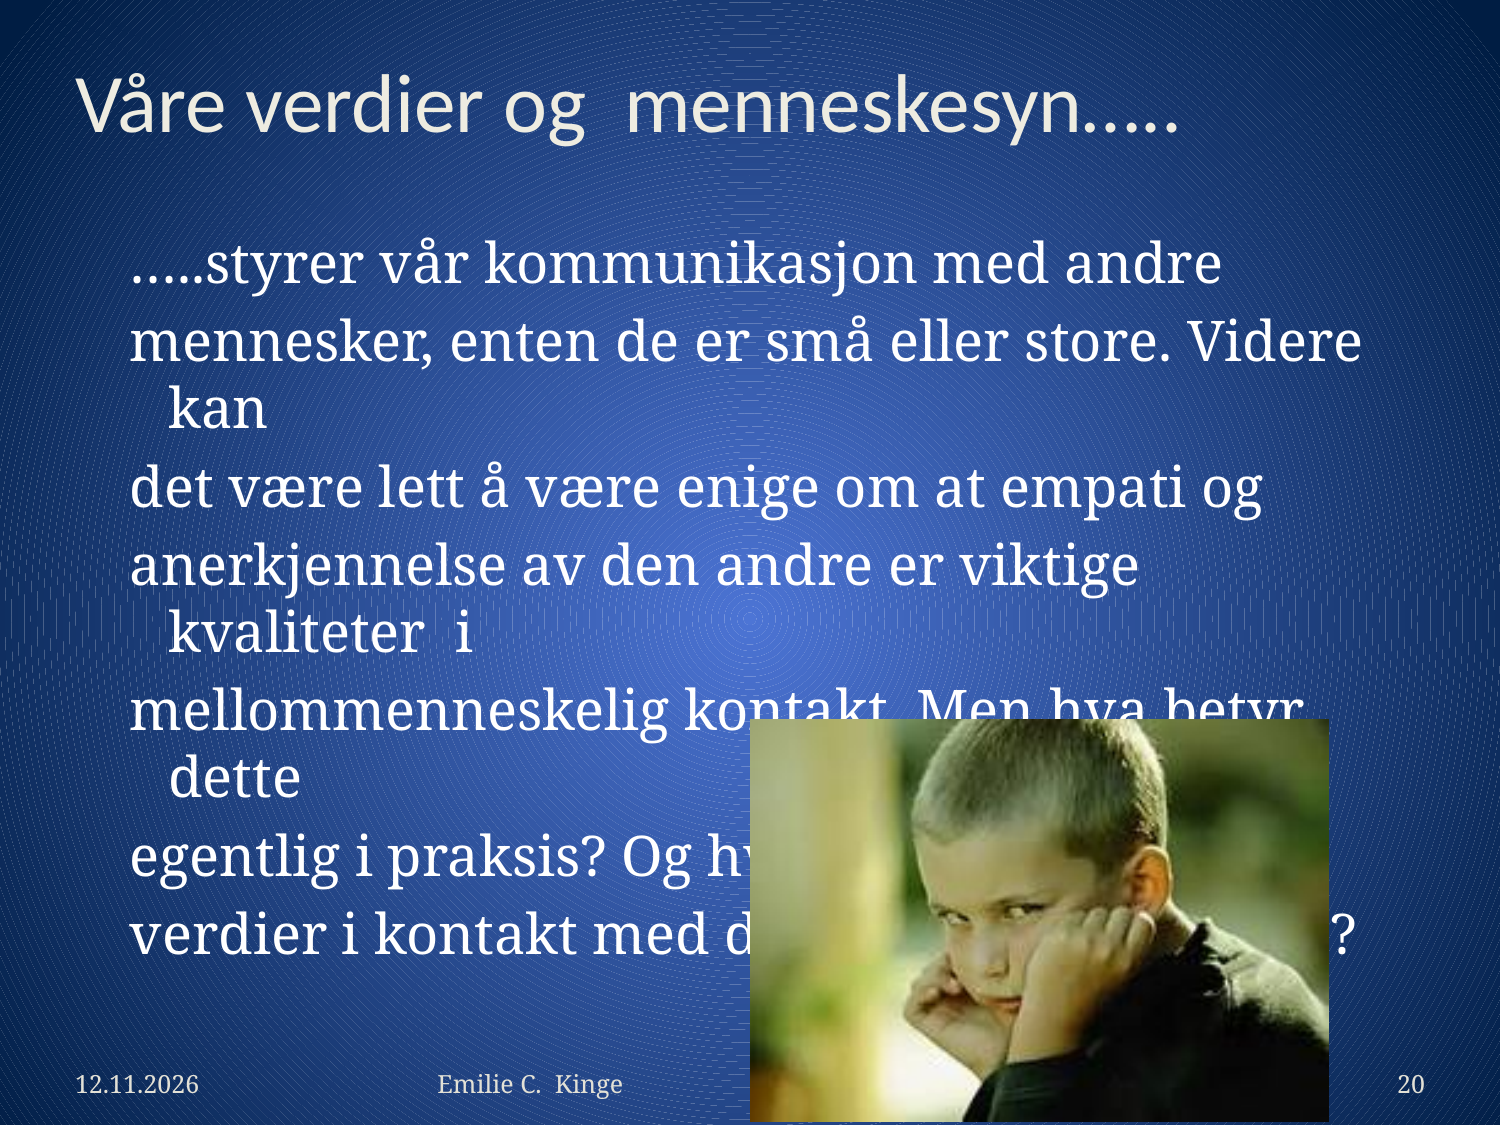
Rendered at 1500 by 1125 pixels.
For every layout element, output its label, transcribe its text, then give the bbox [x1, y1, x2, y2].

footer Emilie C. Kinge [437, 1042, 742, 1103]
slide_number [75, 1042, 425, 1103]
slide_number 33 [742, 720, 749, 1035]
title Våre verdier og menneskesyn….. [75, 30, 1425, 149]
slide_number 33 [1330, 723, 1334, 1035]
list …..styrer vår kommunikasjon med andre mennesker, enten de er små eller store. Videre kan det være lett å være enige om at empati og anerkjennelse av den andre er viktige kvaliteter i mellommenneskelig kontakt. Men hva betyr dette egentlig i praksis? Og hvorfor endrer vi ofte verdier i kontakt med dem som utfordrer oss? [53, 219, 1404, 1035]
slide_number 20 [1334, 1042, 1425, 1103]
picture [749, 719, 1330, 1122]
